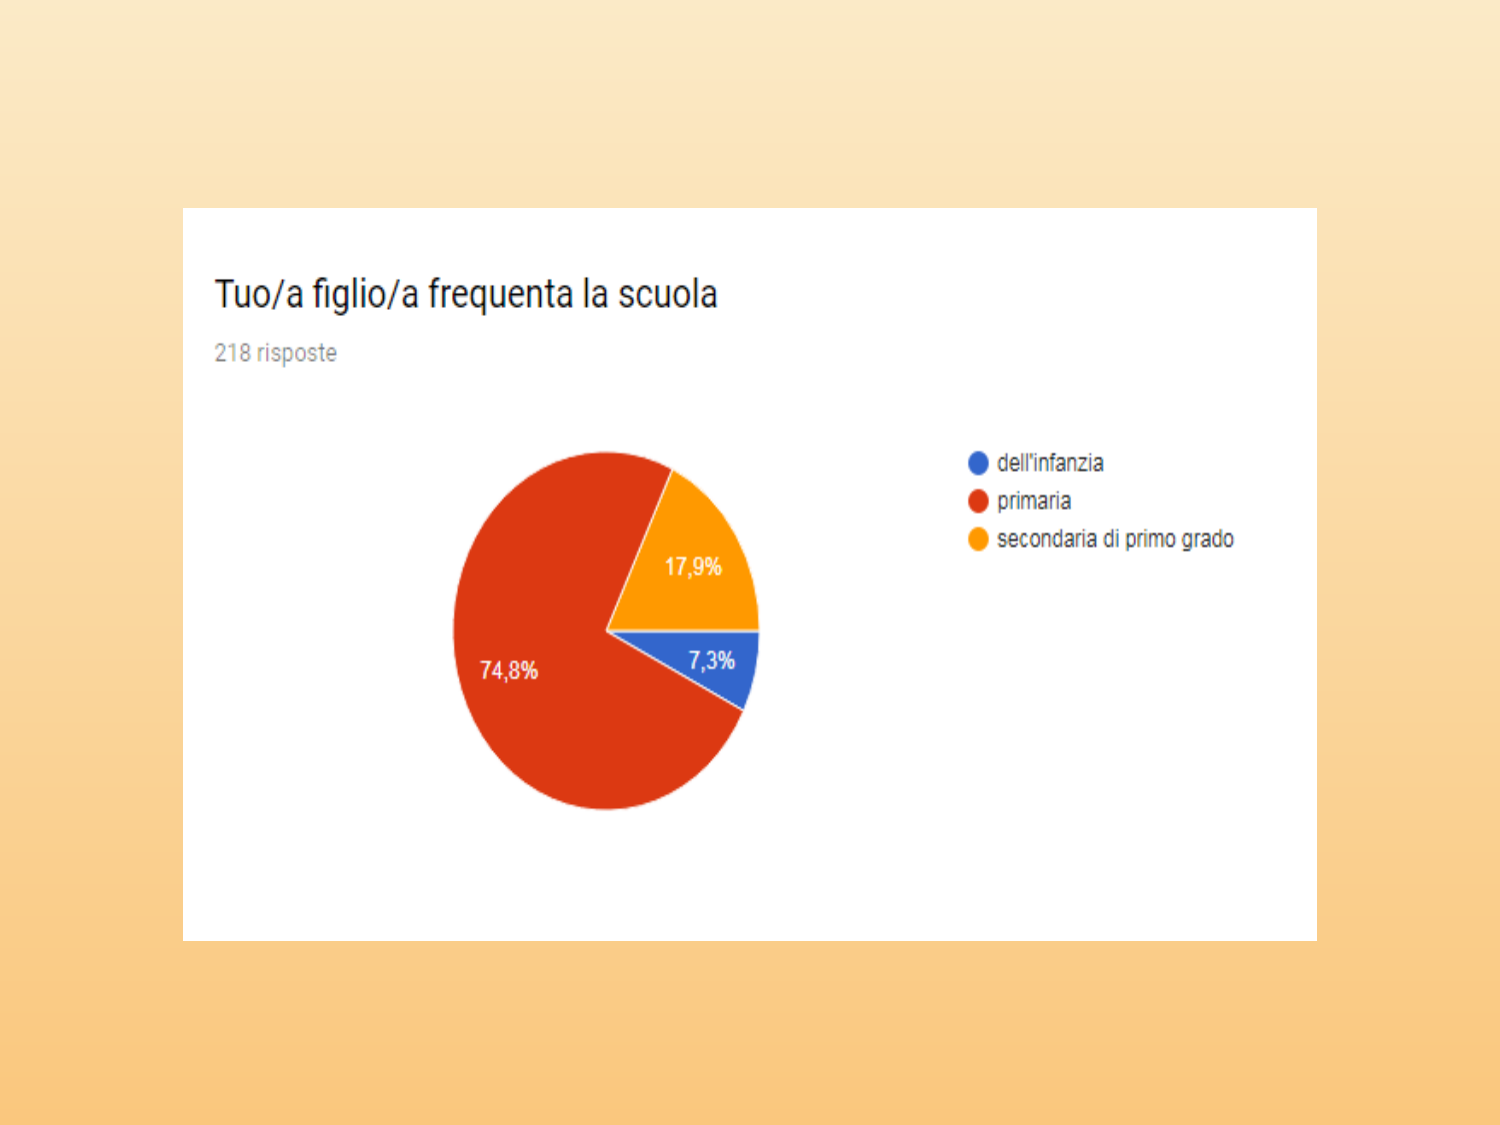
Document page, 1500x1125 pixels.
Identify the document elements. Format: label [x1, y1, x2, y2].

picture [182, 207, 1318, 941]
